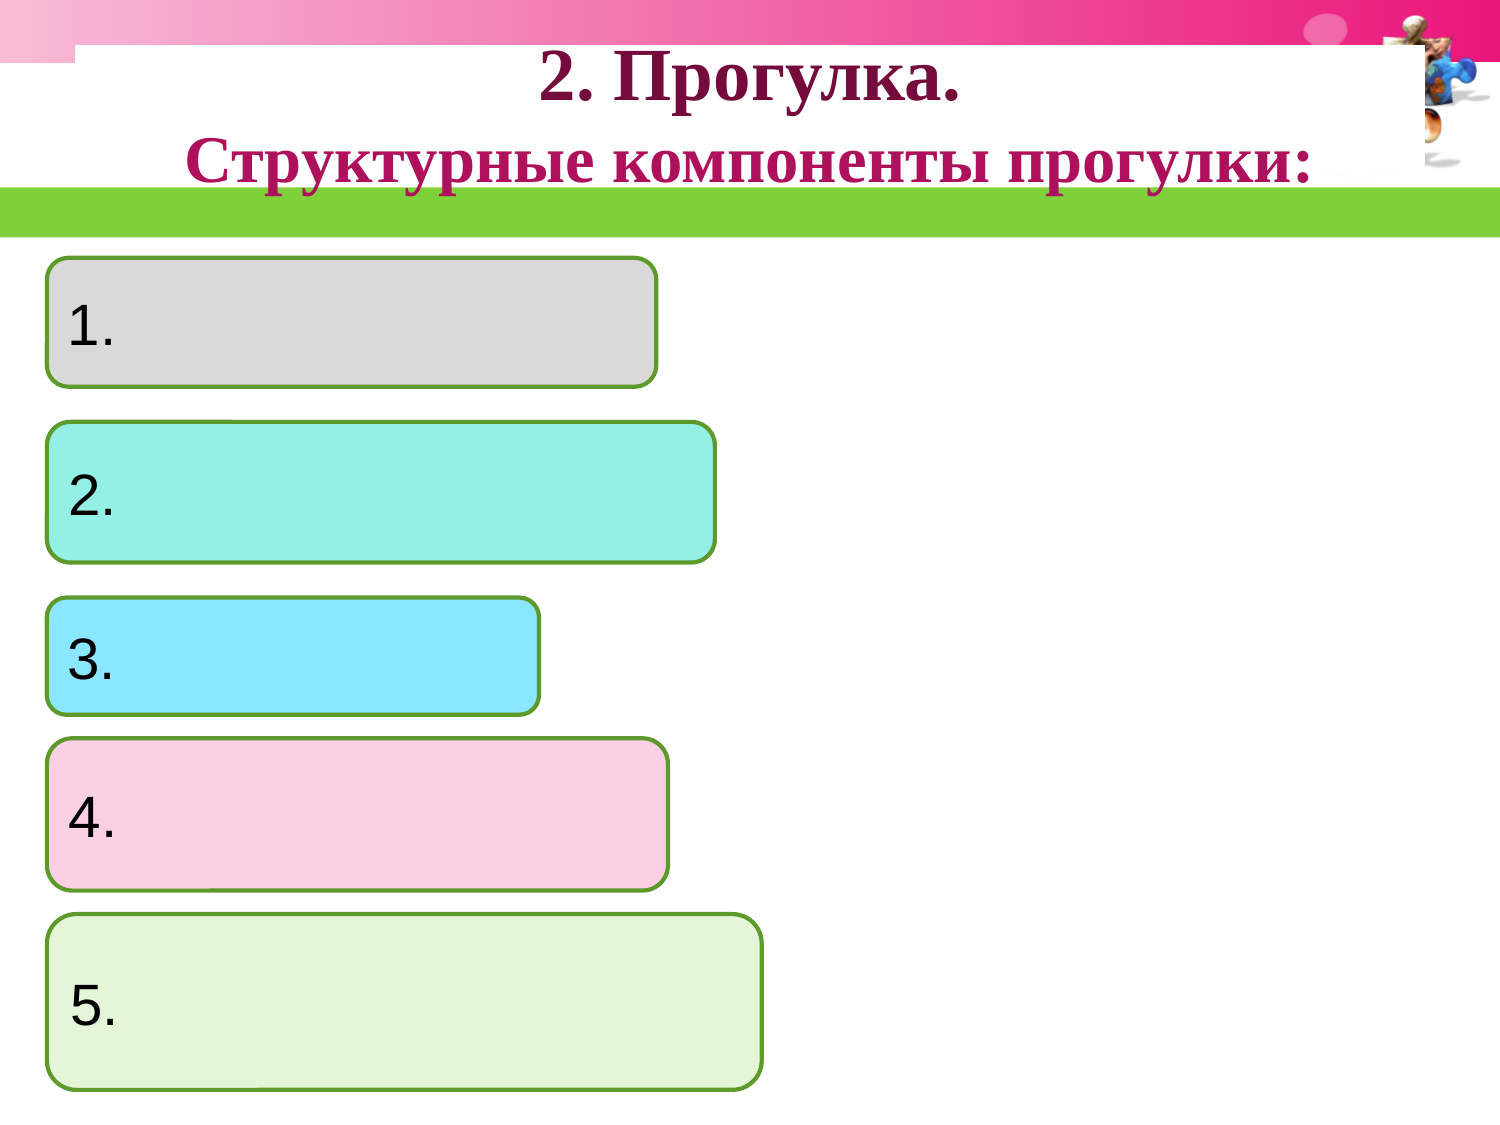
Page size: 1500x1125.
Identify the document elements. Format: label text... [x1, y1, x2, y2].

text_box 4. [44, 736, 671, 893]
title 2. Прогулка. Структурные компоненты прогулки: [74, 44, 1426, 177]
text_box 5. [44, 911, 764, 1092]
picture [1265, 12, 1493, 185]
text_box 2. [44, 419, 717, 565]
text_box 1. [44, 255, 659, 389]
text_box 3. [44, 595, 542, 717]
